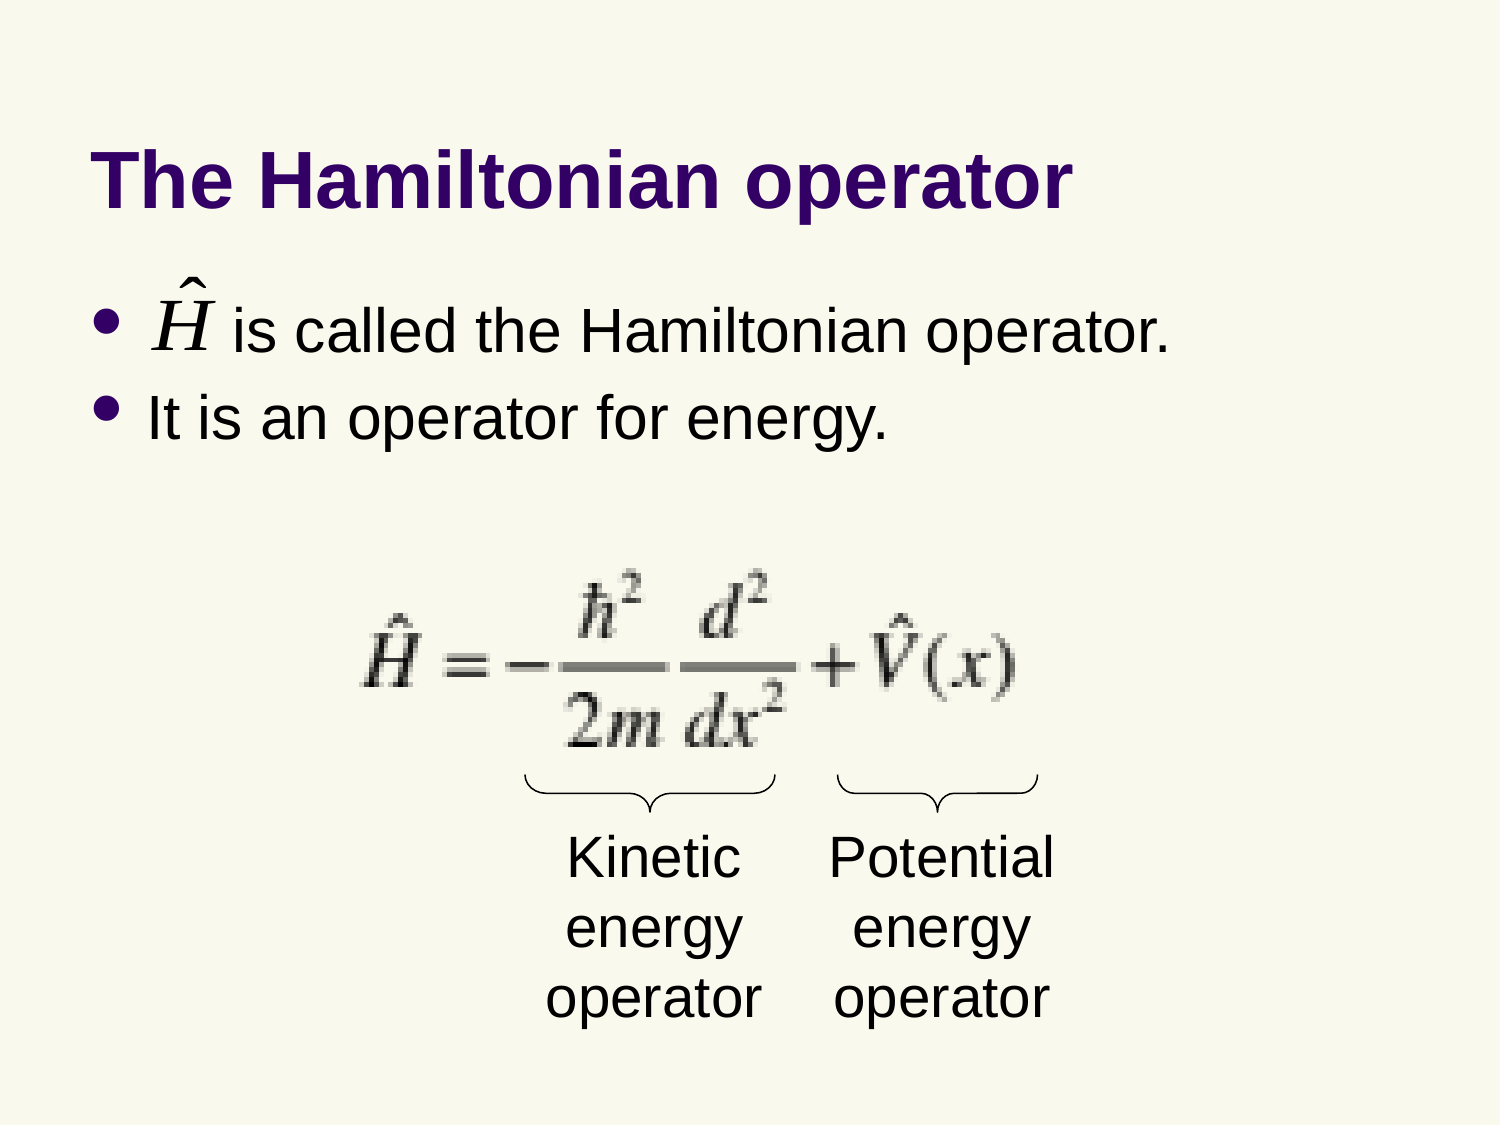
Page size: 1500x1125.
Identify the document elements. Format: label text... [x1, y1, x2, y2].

list is called the Hamiltonian operator. It is an operator for energy. [75, 282, 1425, 1006]
text_box [837, 774, 1038, 812]
title The Hamiltonian operator [75, 20, 1425, 233]
text_box Potential energy operator [813, 812, 1071, 1037]
text_box Kinetic energy operator [530, 812, 779, 1037]
text_box [524, 774, 775, 812]
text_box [137, 262, 235, 363]
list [349, 549, 1026, 763]
